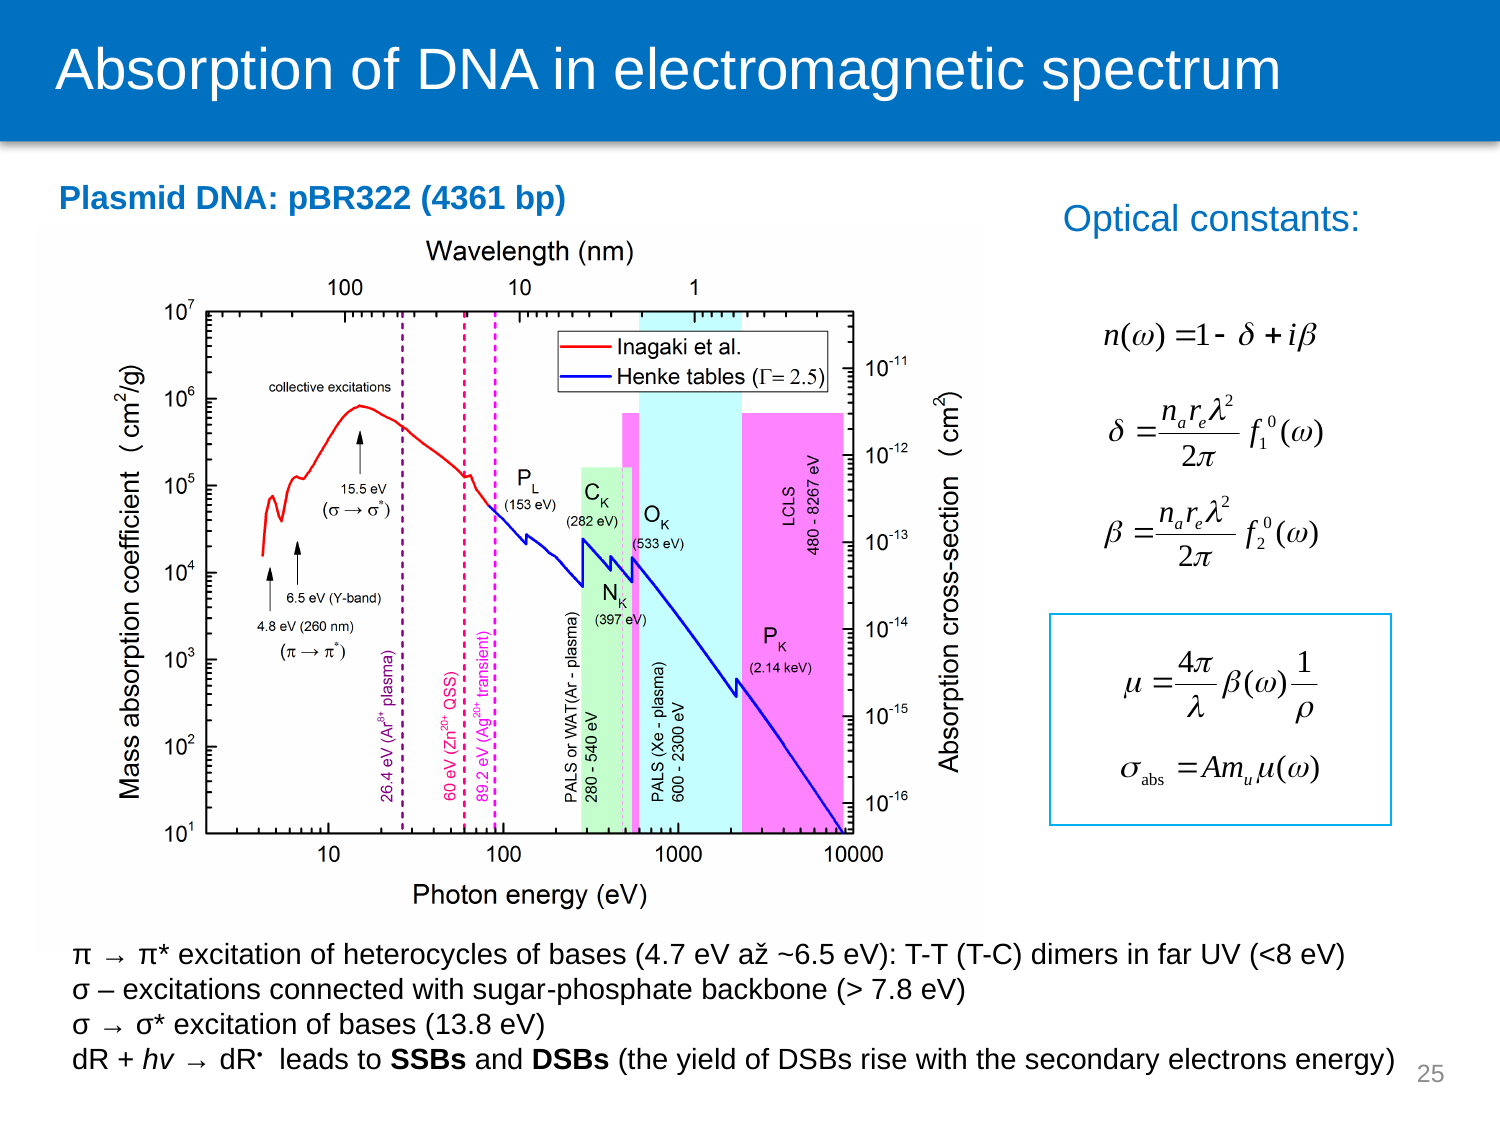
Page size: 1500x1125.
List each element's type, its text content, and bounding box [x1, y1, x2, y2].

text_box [1097, 488, 1326, 574]
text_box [1097, 315, 1325, 361]
text_box Plasmid DNA: pBR322 (4361 bp) [44, 168, 582, 224]
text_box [1115, 745, 1326, 793]
text_box Optical constants: [1048, 186, 1376, 246]
text_box [1049, 613, 1392, 826]
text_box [1103, 386, 1331, 474]
slide_number 25 [1122, 1042, 1460, 1103]
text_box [1117, 640, 1326, 731]
text_box π → π* excitation of heterocycles of bases (4.7 eV až ~6.5 eV): T-T (T-C) dimers in far UV (<8 eV) σ – excitations connected with sugar-phosphate backbone (> 7.8 eV) σ → σ* excitation of bases (13.8 eV) dR + hv → dR• leads to SSBs and DSBs (the yield of DSBs rise with the secondary electrons energy) [57, 927, 1444, 1083]
picture [36, 227, 985, 954]
title Absorption of DNA in electromagnetic spectrum [40, 0, 1460, 142]
